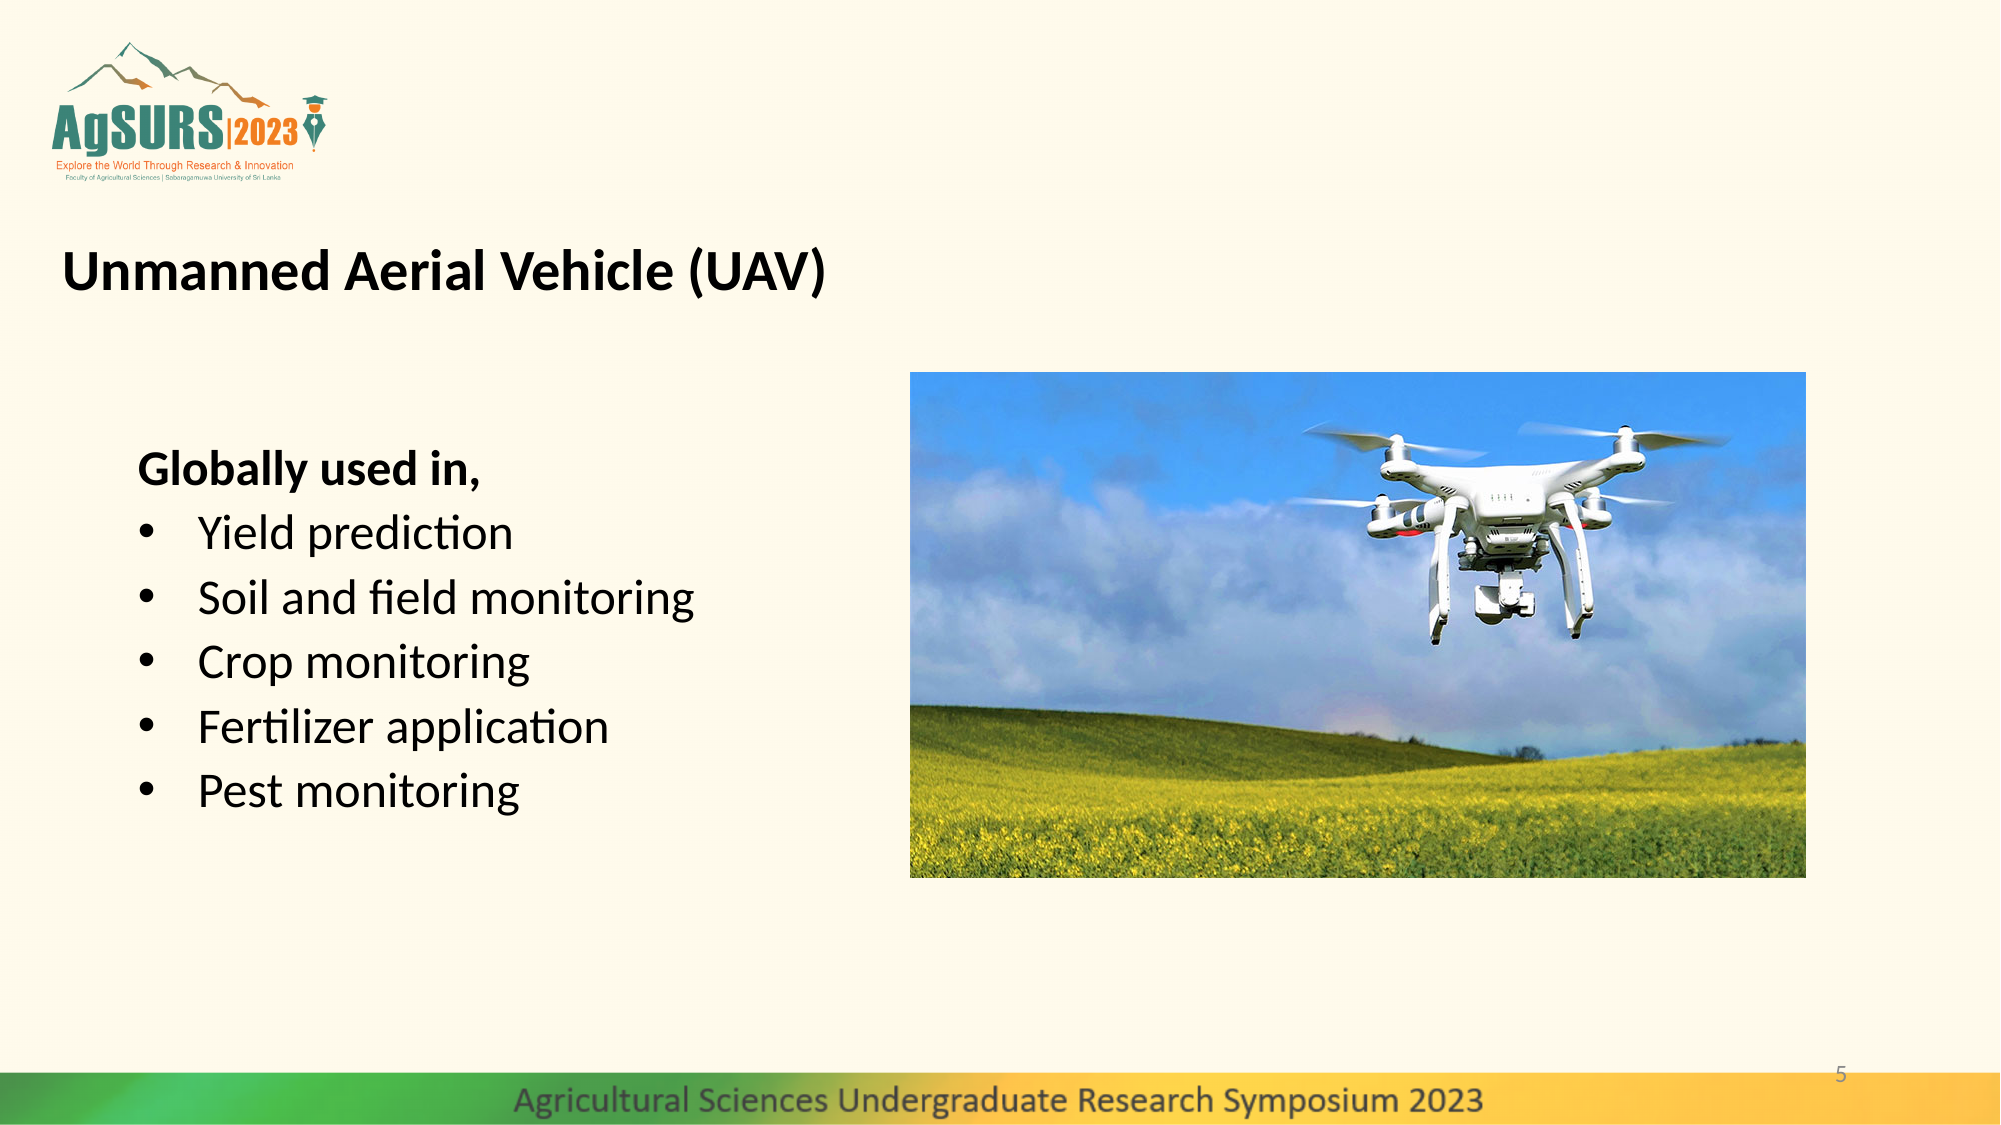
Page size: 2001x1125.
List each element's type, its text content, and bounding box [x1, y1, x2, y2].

picture [0, 0, 2000, 1125]
list Unmanned Aerial Vehicle (UAV) Globally used in, Yield prediction Soil and field monitoring Crop monitoring Fertilizer application Pest monitoring [47, 232, 1773, 947]
slide_number 5 [1412, 1042, 1863, 1103]
